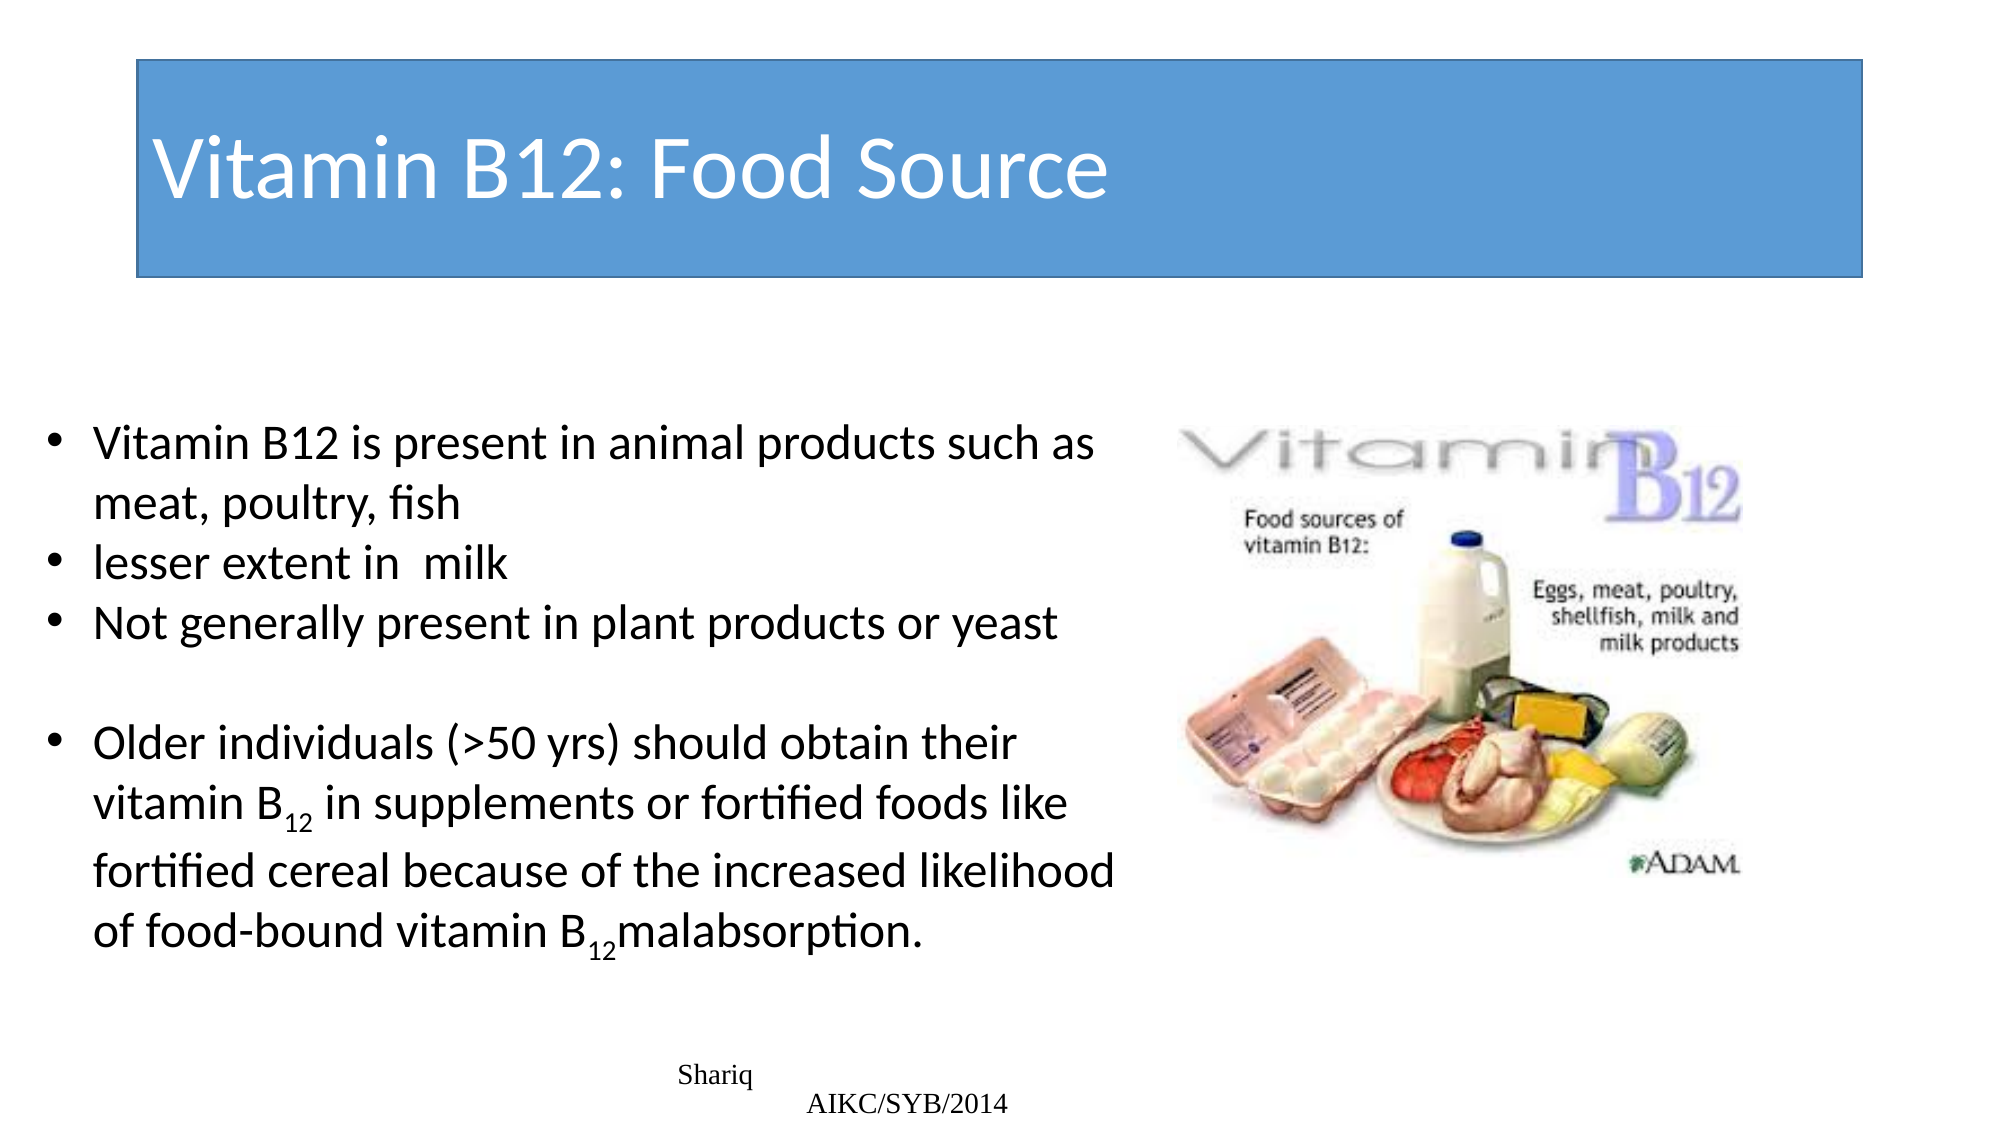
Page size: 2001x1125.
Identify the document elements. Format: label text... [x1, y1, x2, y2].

footer Shariq AIKC/SYB/2014 [662, 1042, 1338, 1103]
picture [1177, 425, 1743, 878]
text_box Vitamin B12 is present in animal products such as meat, poultry, fish lesser extent in milk Not generally present in plant products or yeast Older individuals (>50 yrs) should obtain their vitamin B12 in supplements or fortified foods like fortified cereal because of the increased likelihood of food-bound vitamin B12malabsorption. [31, 402, 1172, 974]
title Vitamin B12: Food Source [136, 59, 1863, 278]
